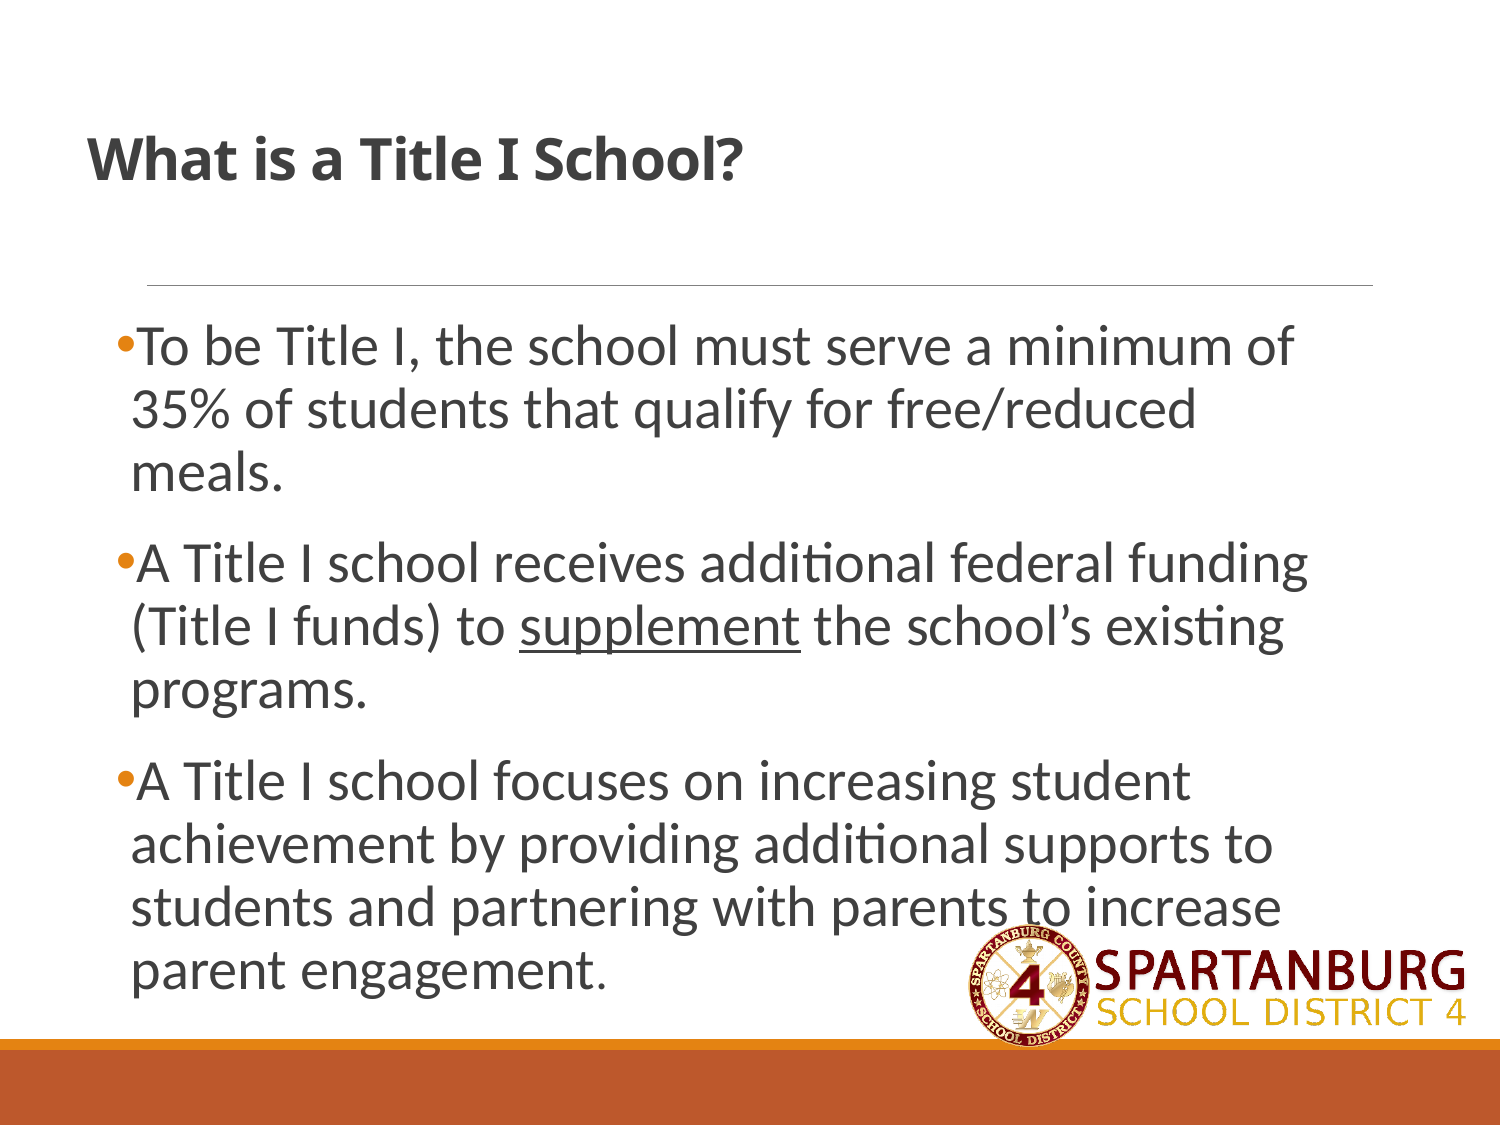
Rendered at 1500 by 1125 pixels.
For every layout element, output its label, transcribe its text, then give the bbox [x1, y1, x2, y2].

title What is a Title I School? [72, 12, 1410, 200]
list To be Title I, the school must serve a minimum of 35% of students that qualify for free/reduced meals. A Title I school receives additional federal funding (Title I funds) to supplement the school’s existing programs. A Title I school focuses on increasing student achievement by providing additional supports to students and partnering with parents to increase parent engagement. [115, 307, 1366, 1125]
picture [967, 924, 1500, 1048]
